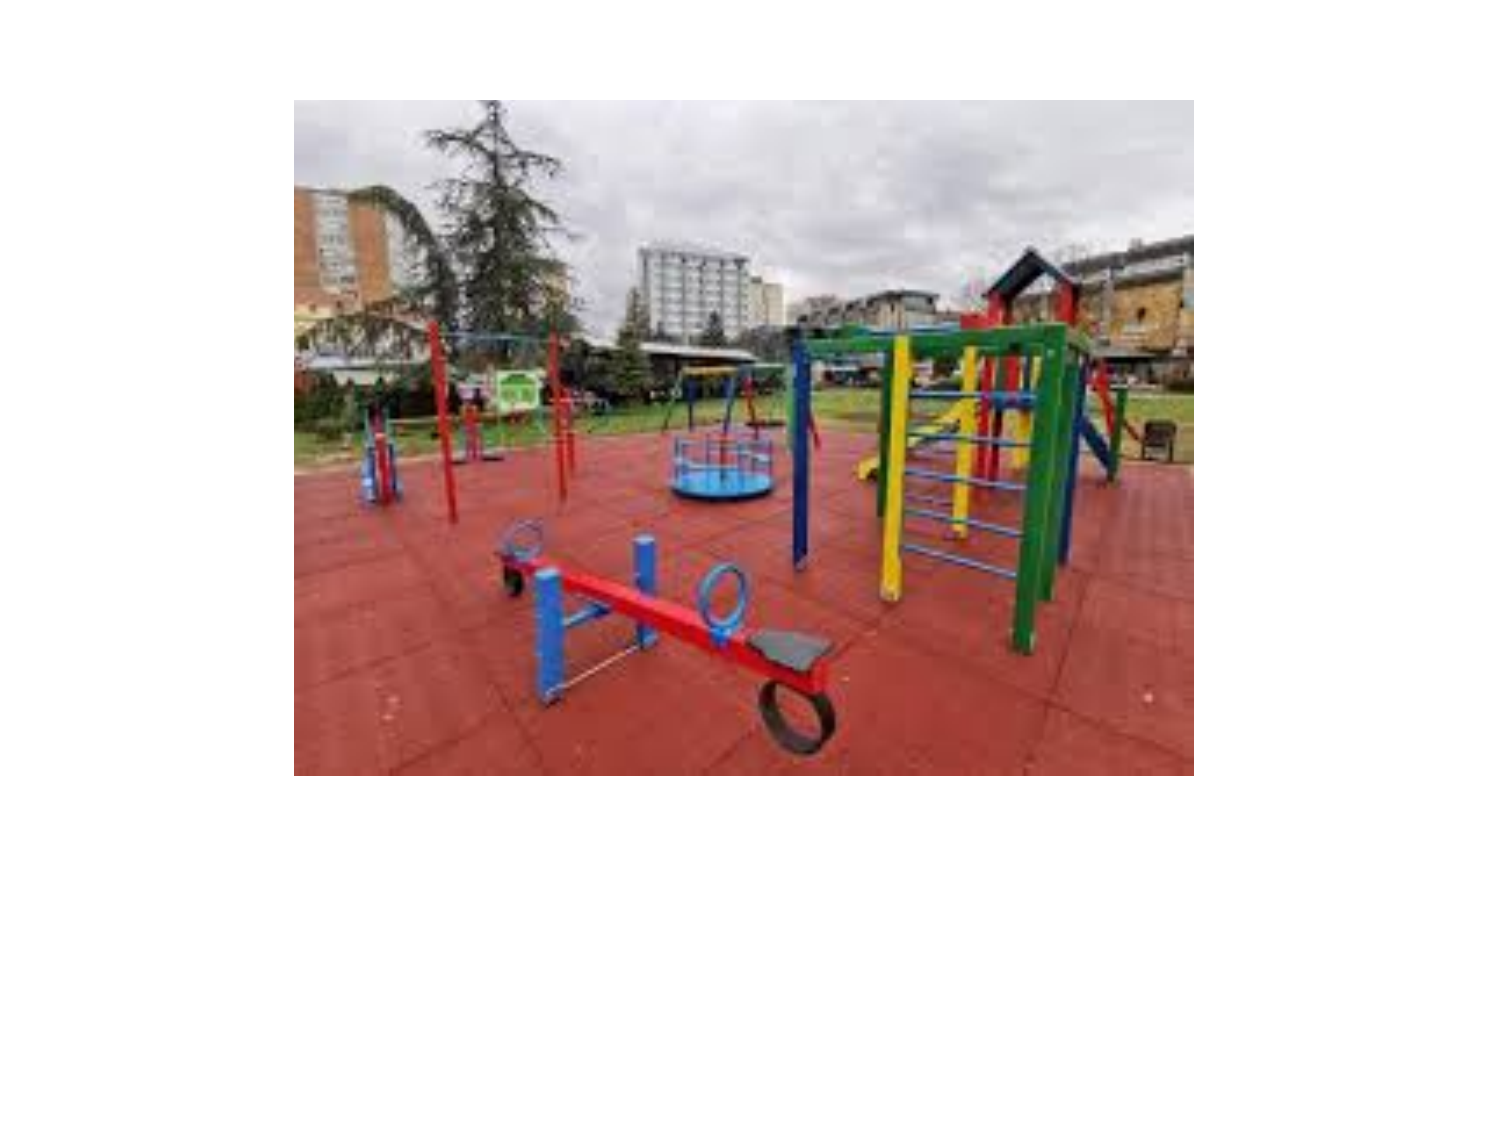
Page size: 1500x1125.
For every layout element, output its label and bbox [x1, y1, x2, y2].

picture [293, 100, 1195, 776]
